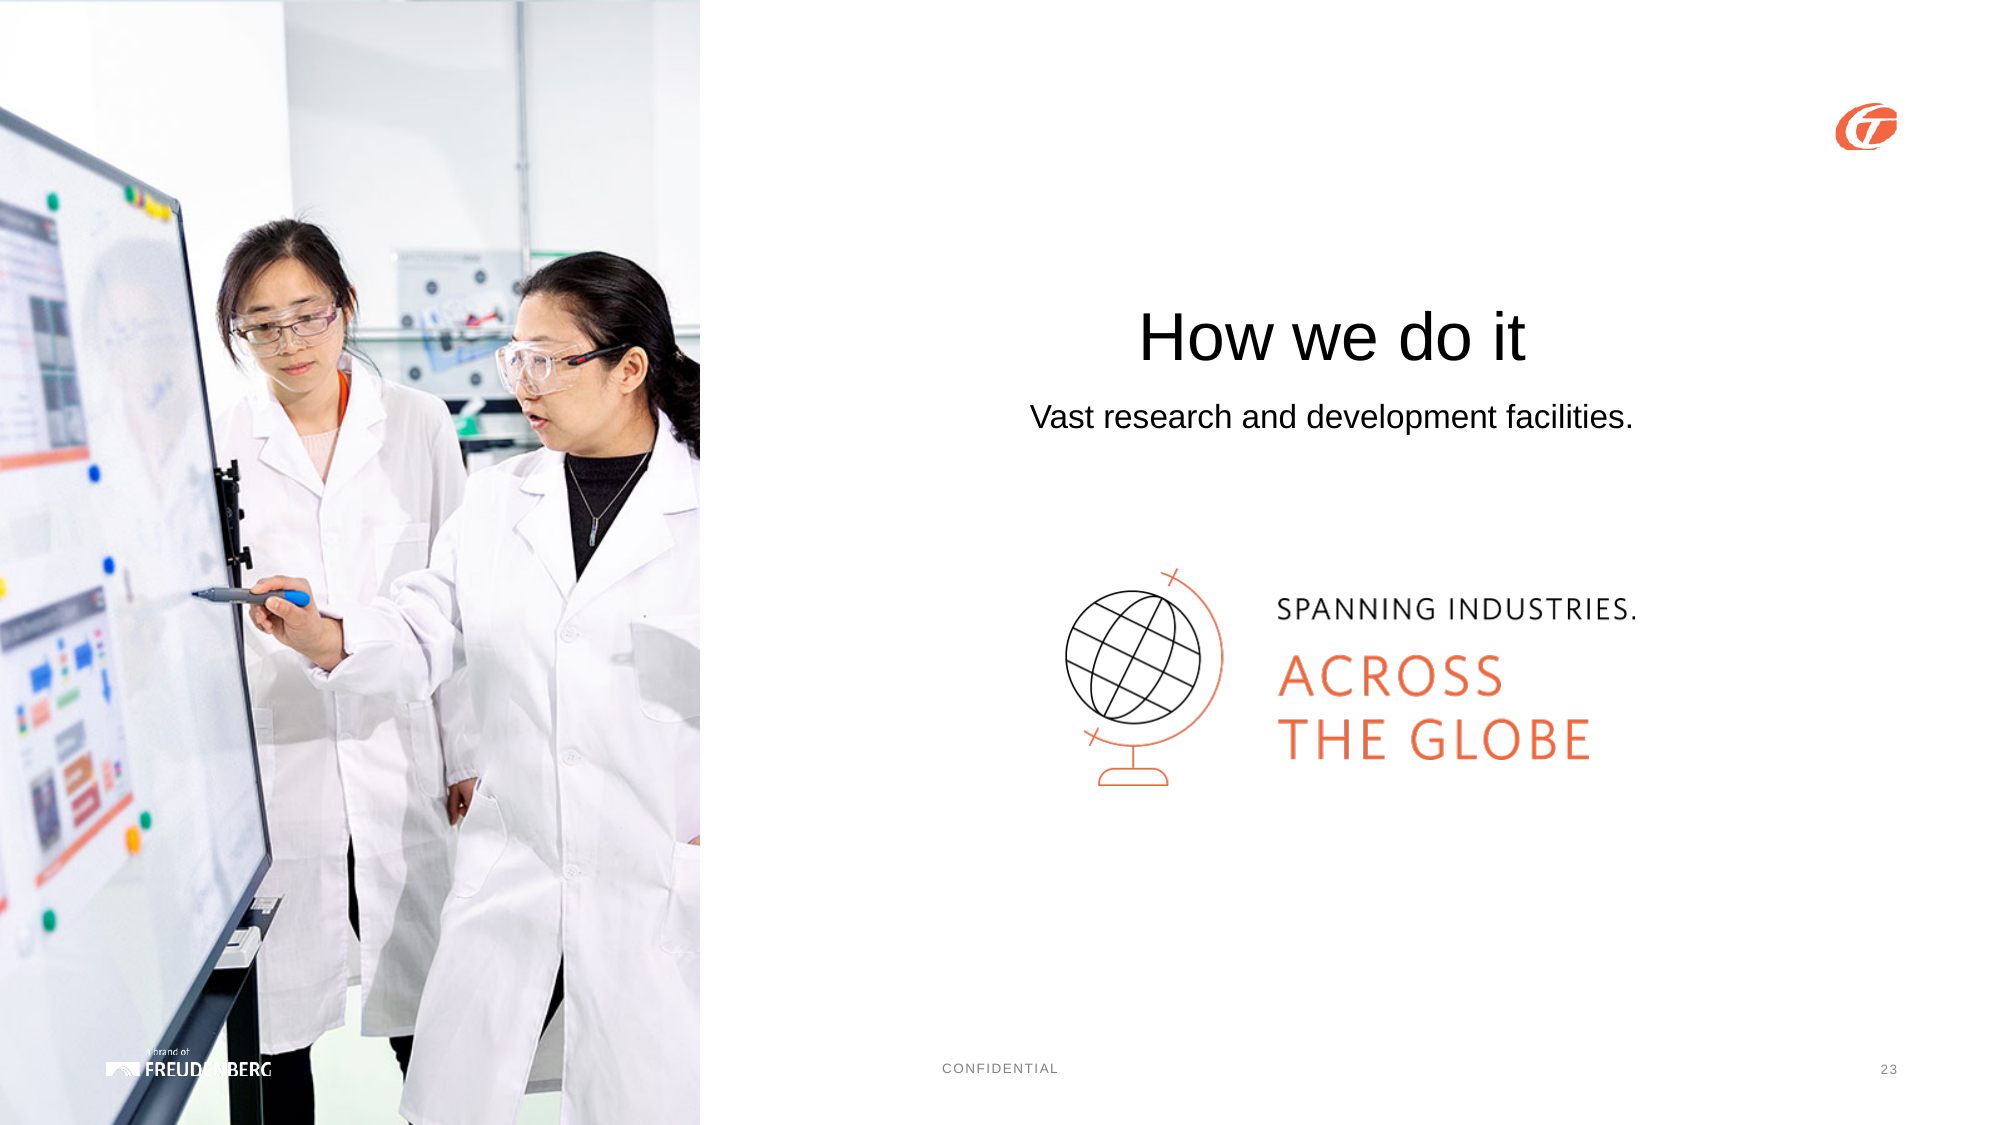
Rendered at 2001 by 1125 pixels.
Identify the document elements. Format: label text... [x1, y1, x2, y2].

slide_number 23 [1447, 1017, 1898, 1077]
list Vast research and development facilities. [768, 399, 1898, 473]
list How we do it [768, 262, 1898, 375]
picture [1065, 568, 1635, 786]
picture [0, 0, 700, 1125]
